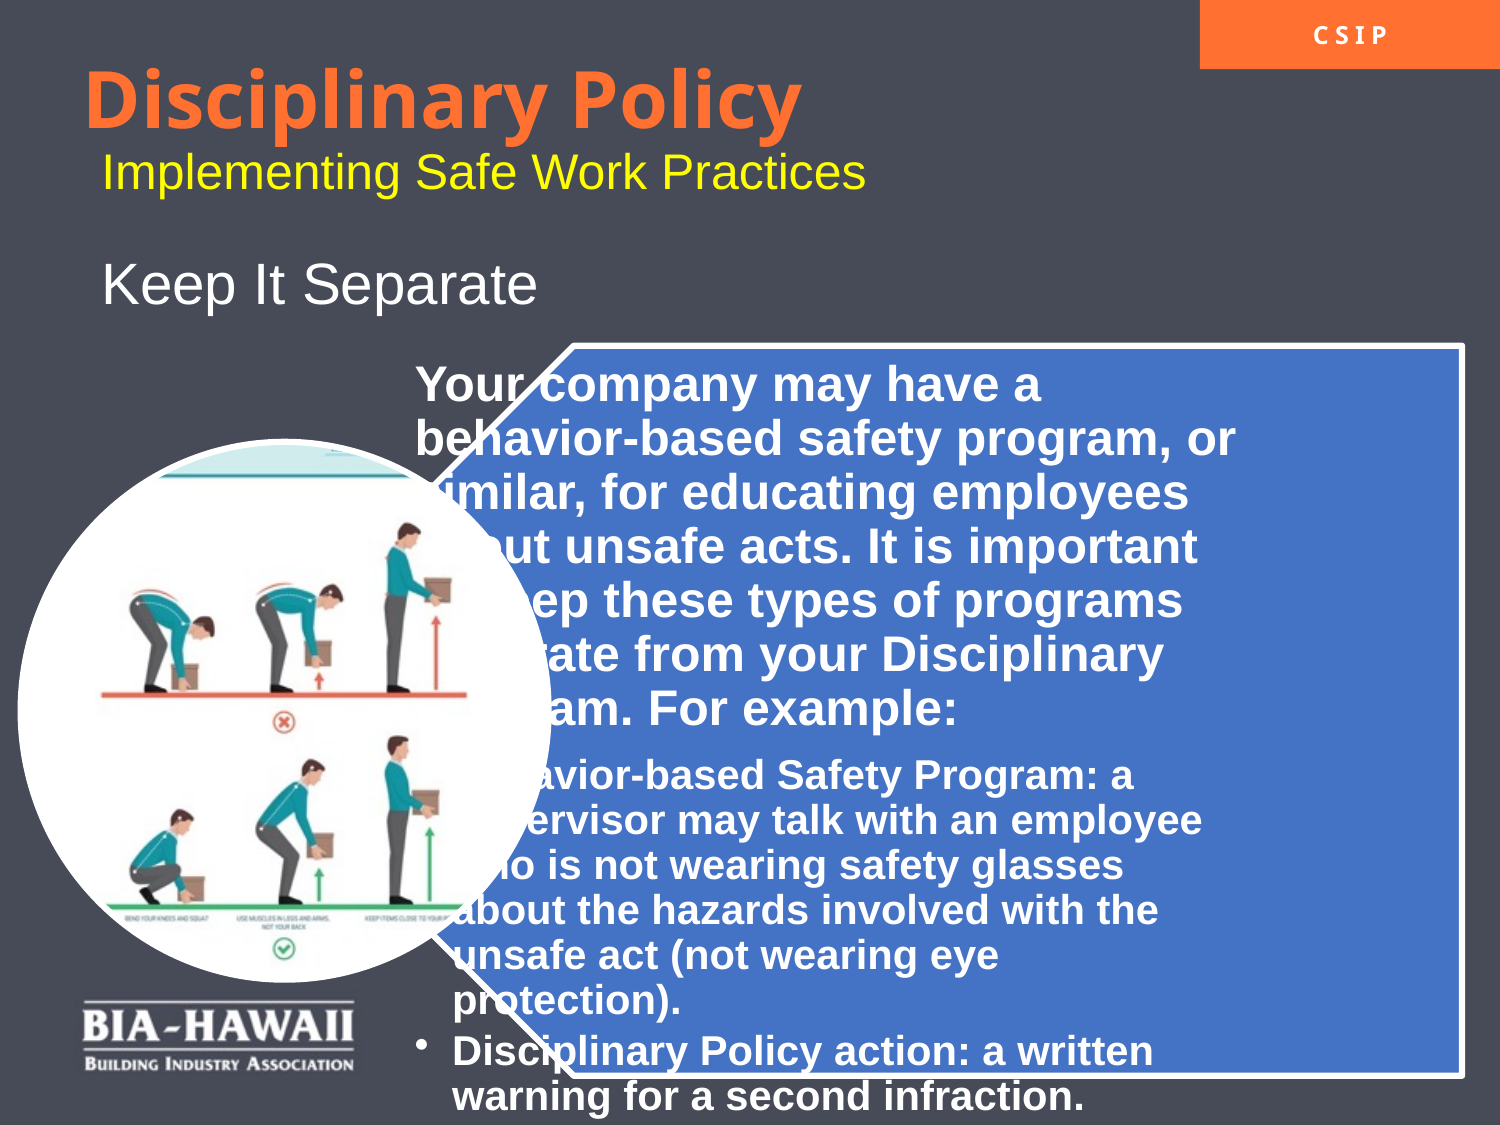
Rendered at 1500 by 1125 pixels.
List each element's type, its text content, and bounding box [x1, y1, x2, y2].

picture [0, 0, 1500, 1125]
title Disciplinary Policy Implementing Safe Work Practices Keep It Separate [75, 65, 1425, 313]
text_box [17, 343, 1500, 1079]
